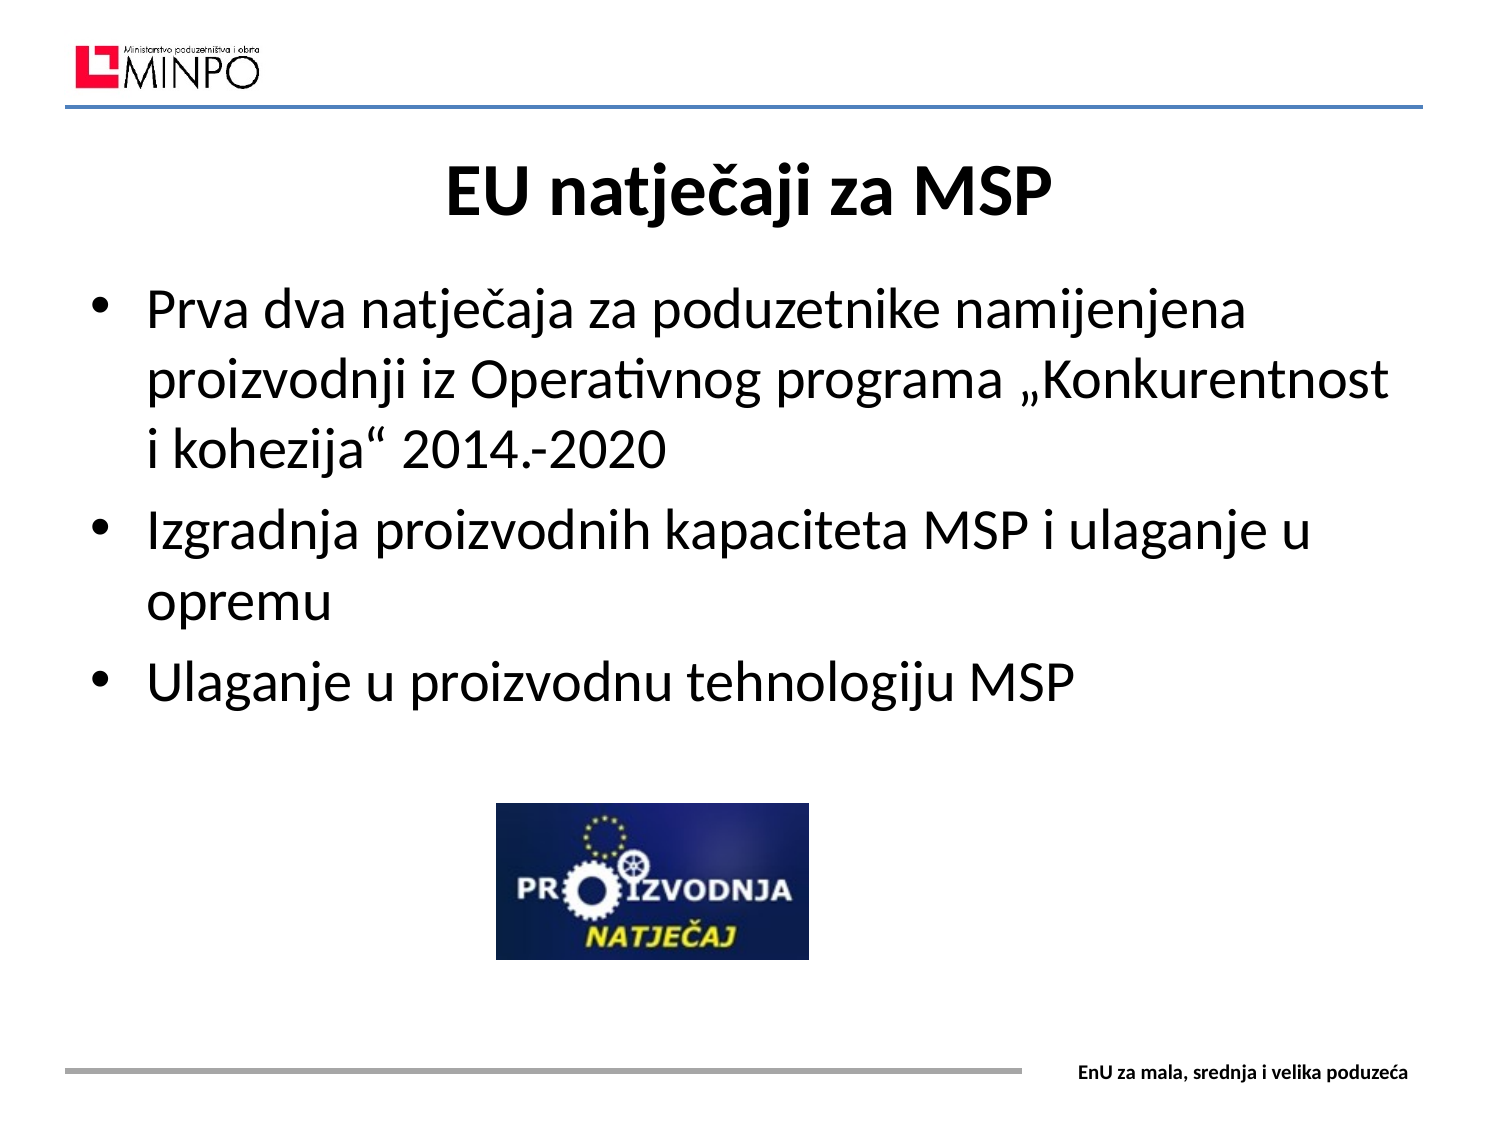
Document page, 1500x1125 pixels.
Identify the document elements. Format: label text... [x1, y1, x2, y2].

picture [64, 30, 268, 105]
list Prva dva natječaja za poduzetnike namijenjena proizvodnji iz Operativnog programa „Konkurentnost i kohezija“ 2014.-2020 Izgradnja proizvodnih kapaciteta MSP i ulaganje u opremu Ulaganje u proizvodnu tehnologiju MSP [75, 262, 1425, 1005]
picture [496, 803, 810, 961]
title EU natječaji za MSP [75, 137, 1425, 233]
